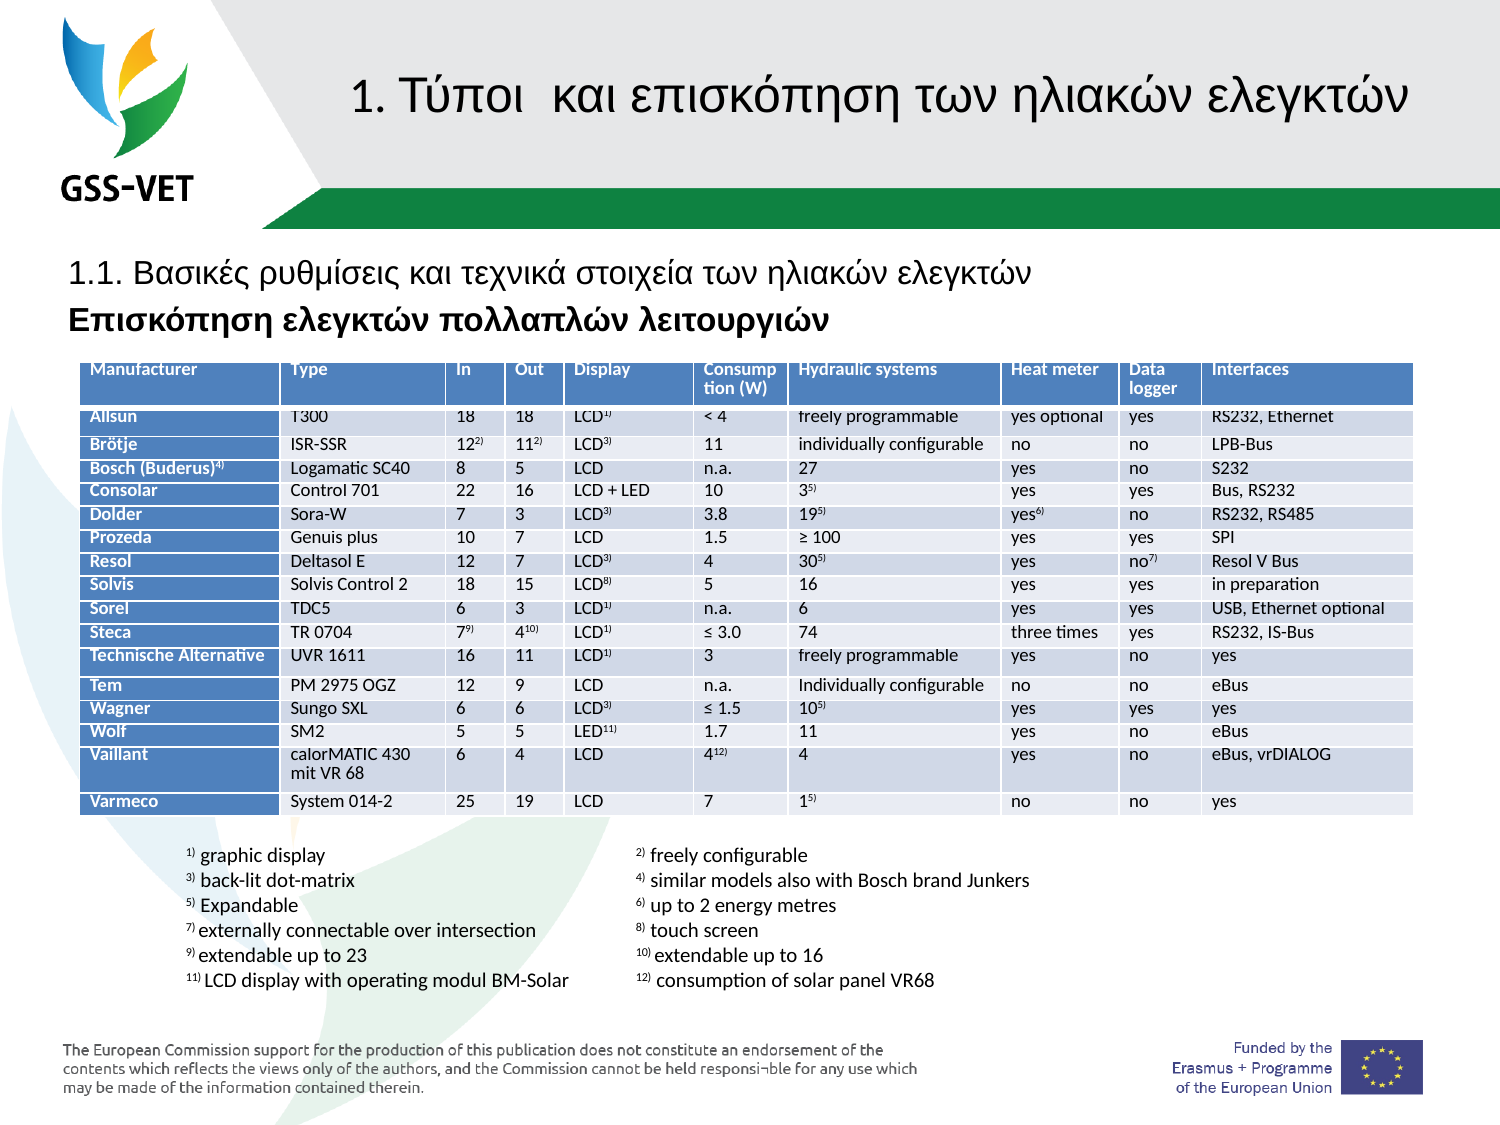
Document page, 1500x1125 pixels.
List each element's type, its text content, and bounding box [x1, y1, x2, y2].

table_cell freely programmable [789, 649, 1000, 676]
table_header Hydraulic systems [789, 363, 1000, 405]
table_cell Allsun [80, 411, 279, 436]
table_cell 3 [694, 649, 787, 676]
table_cell Technische Alternative [80, 649, 279, 676]
table_cell 11 [506, 649, 563, 676]
table_header Heat meter [1002, 363, 1118, 405]
table_cell 5 [506, 725, 563, 746]
table_cell 112) [506, 437, 563, 459]
table_cell Varmeco [80, 794, 279, 815]
table_cell yes6) [1002, 507, 1118, 529]
table_cell ≤ 3.0 [694, 625, 787, 647]
table_cell Control 701 [281, 484, 445, 505]
table_header In [446, 363, 504, 405]
table_cell yes [1120, 701, 1201, 723]
table_cell SM2 [281, 725, 445, 746]
table_cell 27 [789, 461, 1000, 482]
table_cell Tem [80, 678, 279, 700]
table_cell 5 [446, 725, 504, 746]
table_cell no [1120, 649, 1201, 676]
table_cell yes [1120, 577, 1201, 600]
table_cell 195) [789, 507, 1000, 529]
table_cell 410) [506, 625, 563, 647]
table_cell LCD8) [565, 577, 693, 600]
table_cell 6 [446, 602, 504, 623]
table_cell 9 [506, 678, 563, 700]
table_header Data logger [1120, 363, 1201, 405]
table_cell yes [1002, 577, 1118, 600]
table_cell Sorel [80, 602, 279, 623]
table_cell LCD3) [565, 437, 693, 459]
table_cell Sora-W [281, 507, 445, 529]
table_cell 4 [694, 554, 787, 575]
table_cell no [1120, 725, 1201, 746]
table_cell no [1120, 748, 1201, 792]
table_cell RS232, Ethernet [1202, 411, 1413, 436]
table_cell RS232, IS-Bus [1202, 625, 1413, 647]
table_cell Brötje [80, 437, 279, 459]
table_cell TR 0704 [281, 625, 445, 647]
table_cell LCD [565, 678, 693, 700]
table_cell 6 [506, 701, 563, 723]
table_cell LCD + LED [565, 484, 693, 505]
table_cell 74 [789, 625, 1000, 647]
table_cell 10 [694, 484, 787, 505]
list 1.1. Βασικές ρυθμίσεις και τεχνικά στοιχεία των ηλιακών ελεγκτών Επισκόπηση ελεγκτών πολλαπλών λειτουργιών [53, 243, 1404, 384]
table_cell ≤ 1.5 [694, 701, 787, 723]
table_cell no [1002, 437, 1118, 459]
table_cell 15 [506, 577, 563, 600]
title 1. Τύποι και επισκόπηση των ηλιακών ελεγκτών [324, 0, 1425, 185]
table_cell 16 [446, 649, 504, 676]
table_cell LCD1) [565, 649, 693, 676]
table_cell 6 [789, 602, 1000, 623]
table_cell Steca [80, 625, 279, 647]
table_cell 7 [446, 507, 504, 529]
table_cell no [1120, 794, 1201, 815]
table_cell 7 [506, 531, 563, 552]
table_cell eBus [1202, 725, 1413, 746]
table_cell 8 [446, 461, 504, 482]
table_cell n.a. [694, 461, 787, 482]
table_cell freely programmable [789, 411, 1000, 436]
table_cell LCD1) [565, 602, 693, 623]
table_cell yes [1002, 531, 1118, 552]
table_cell LCD [565, 531, 693, 552]
table_cell 7 [694, 794, 787, 815]
table_cell yes [1120, 531, 1201, 552]
table_cell LED11) [565, 725, 693, 746]
table_cell 3 [506, 507, 563, 529]
table_cell eBus [1202, 678, 1413, 700]
table_cell 79) [446, 625, 504, 647]
table_cell Solvis Control 2 [281, 577, 445, 600]
table_cell 7 [506, 554, 563, 575]
table_cell SPI [1202, 531, 1413, 552]
table_cell 6 [446, 701, 504, 723]
table_cell 105) [789, 701, 1000, 723]
table_cell 35) [789, 484, 1000, 505]
table_cell 15) [789, 794, 1000, 815]
table_cell 4 [789, 748, 1000, 792]
table_cell yes [1002, 554, 1118, 575]
table_cell calorMATIC 430 mit VR 68 [281, 748, 445, 792]
table_cell 12 [446, 678, 504, 700]
table_cell Wolf [80, 725, 279, 746]
text_box 1) graphic display 2) freely configurable 3) back-lit dot-matrix 4) similar models also with Bosch brand Junkers 5) Expandable 6) up to 2 energy metres 7) externally connectable over intersection 8) touch screen 9) extendable up to 23 10) extendable up to 16 11) LCD display with operating modul BM-Solar 12) consumption of solar panel VR68 [171, 834, 1256, 999]
table_cell Consolar [80, 484, 279, 505]
table_cell LCD3) [565, 507, 693, 529]
table_cell 122) [446, 437, 504, 459]
table_header Display [565, 363, 693, 405]
table_cell yes [1120, 484, 1201, 505]
table_cell no [1120, 507, 1201, 529]
table_cell yes [1002, 602, 1118, 623]
table_cell Solvis [80, 577, 279, 600]
table_cell no [1002, 678, 1118, 700]
table_cell Sungo SXL [281, 701, 445, 723]
table_header Type [281, 363, 445, 405]
table_cell Deltasol E [281, 554, 445, 575]
table_cell yes [1002, 748, 1118, 792]
table_cell LCD1) [565, 625, 693, 647]
table_cell 3.8 [694, 507, 787, 529]
table_cell LCD1) [565, 411, 693, 436]
table_cell 16 [789, 577, 1000, 600]
table_cell Individually configurable [789, 678, 1000, 700]
table_cell ISR-SSR [281, 437, 445, 459]
table_cell 11 [694, 437, 787, 459]
table_cell no [1120, 678, 1201, 700]
table_cell LCD3) [565, 554, 693, 575]
table_cell no [1002, 794, 1118, 815]
table_cell 10 [446, 531, 504, 552]
table_cell Vaillant [80, 748, 279, 792]
table_cell 18 [446, 411, 504, 436]
table_cell yes [1202, 649, 1413, 676]
table_cell TDC5 [281, 602, 445, 623]
table_cell 305) [789, 554, 1000, 575]
table_cell ≥ 100 [789, 531, 1000, 552]
table_cell UVR 1611 [281, 649, 445, 676]
table_cell LCD [565, 461, 693, 482]
table_cell in preparation [1202, 577, 1413, 600]
table_cell PM 2975 OGZ [281, 678, 445, 700]
table_cell 18 [446, 577, 504, 600]
table_cell Dolder [80, 507, 279, 529]
table_cell LPB-Bus [1202, 437, 1413, 459]
table_cell yes [1002, 725, 1118, 746]
table_cell 18 [506, 411, 563, 436]
table_cell no [1120, 461, 1201, 482]
table_cell three times [1002, 625, 1118, 647]
table_header Manufacturer [80, 363, 279, 405]
table_cell USB, Ethernet optional [1202, 602, 1413, 623]
table_cell yes [1202, 701, 1413, 723]
table_cell yes [1120, 602, 1201, 623]
table_cell Bosch (Buderus)4) [80, 461, 279, 482]
table_cell 1.7 [694, 725, 787, 746]
table_cell < 4 [694, 411, 787, 436]
table_cell LCD [565, 748, 693, 792]
table_cell 11 [789, 725, 1000, 746]
table_cell 19 [506, 794, 563, 815]
table_cell 6 [446, 748, 504, 792]
table_cell eBus, vrDIALOG [1202, 748, 1413, 792]
table_cell Logamatic SC40 [281, 461, 445, 482]
table_cell individually configurable [789, 437, 1000, 459]
table_cell 16 [506, 484, 563, 505]
table_cell 12 [446, 554, 504, 575]
table_cell yes [1002, 461, 1118, 482]
table_cell LCD3) [565, 701, 693, 723]
table_header Out [506, 363, 563, 405]
table_cell Genuis plus [281, 531, 445, 552]
table_cell 22 [446, 484, 504, 505]
table_cell yes [1120, 411, 1201, 436]
table_cell 4 [506, 748, 563, 792]
table_cell 5 [506, 461, 563, 482]
table_cell System 014-2 [281, 794, 445, 815]
table_header Consumption (W) [694, 363, 787, 405]
picture [0, 0, 1500, 1125]
table_cell 5 [694, 577, 787, 600]
table_cell Resol V Bus [1202, 554, 1413, 575]
table_cell n.a. [694, 678, 787, 700]
table_cell yes [1120, 625, 1201, 647]
table_cell no7) [1120, 554, 1201, 575]
table_cell 3 [506, 602, 563, 623]
table_cell 25 [446, 794, 504, 815]
table_cell LCD [565, 794, 693, 815]
table_cell no [1120, 437, 1201, 459]
table_cell RS232, RS485 [1202, 507, 1413, 529]
table_cell n.a. [694, 602, 787, 623]
table_cell yes [1002, 649, 1118, 676]
table_cell yes [1202, 794, 1413, 815]
table_cell yes [1002, 701, 1118, 723]
table_cell Resol [80, 554, 279, 575]
table_cell T300 [281, 411, 445, 436]
table_cell yes optional [1002, 411, 1118, 436]
table_cell 412) [694, 748, 787, 792]
table_cell Wagner [80, 701, 279, 723]
table_cell yes [1002, 484, 1118, 505]
table_cell Bus, RS232 [1202, 484, 1413, 505]
table_header Interfaces [1202, 363, 1413, 405]
table_cell Prozeda [80, 531, 279, 552]
table_cell S232 [1202, 461, 1413, 482]
table_cell 1.5 [694, 531, 787, 552]
